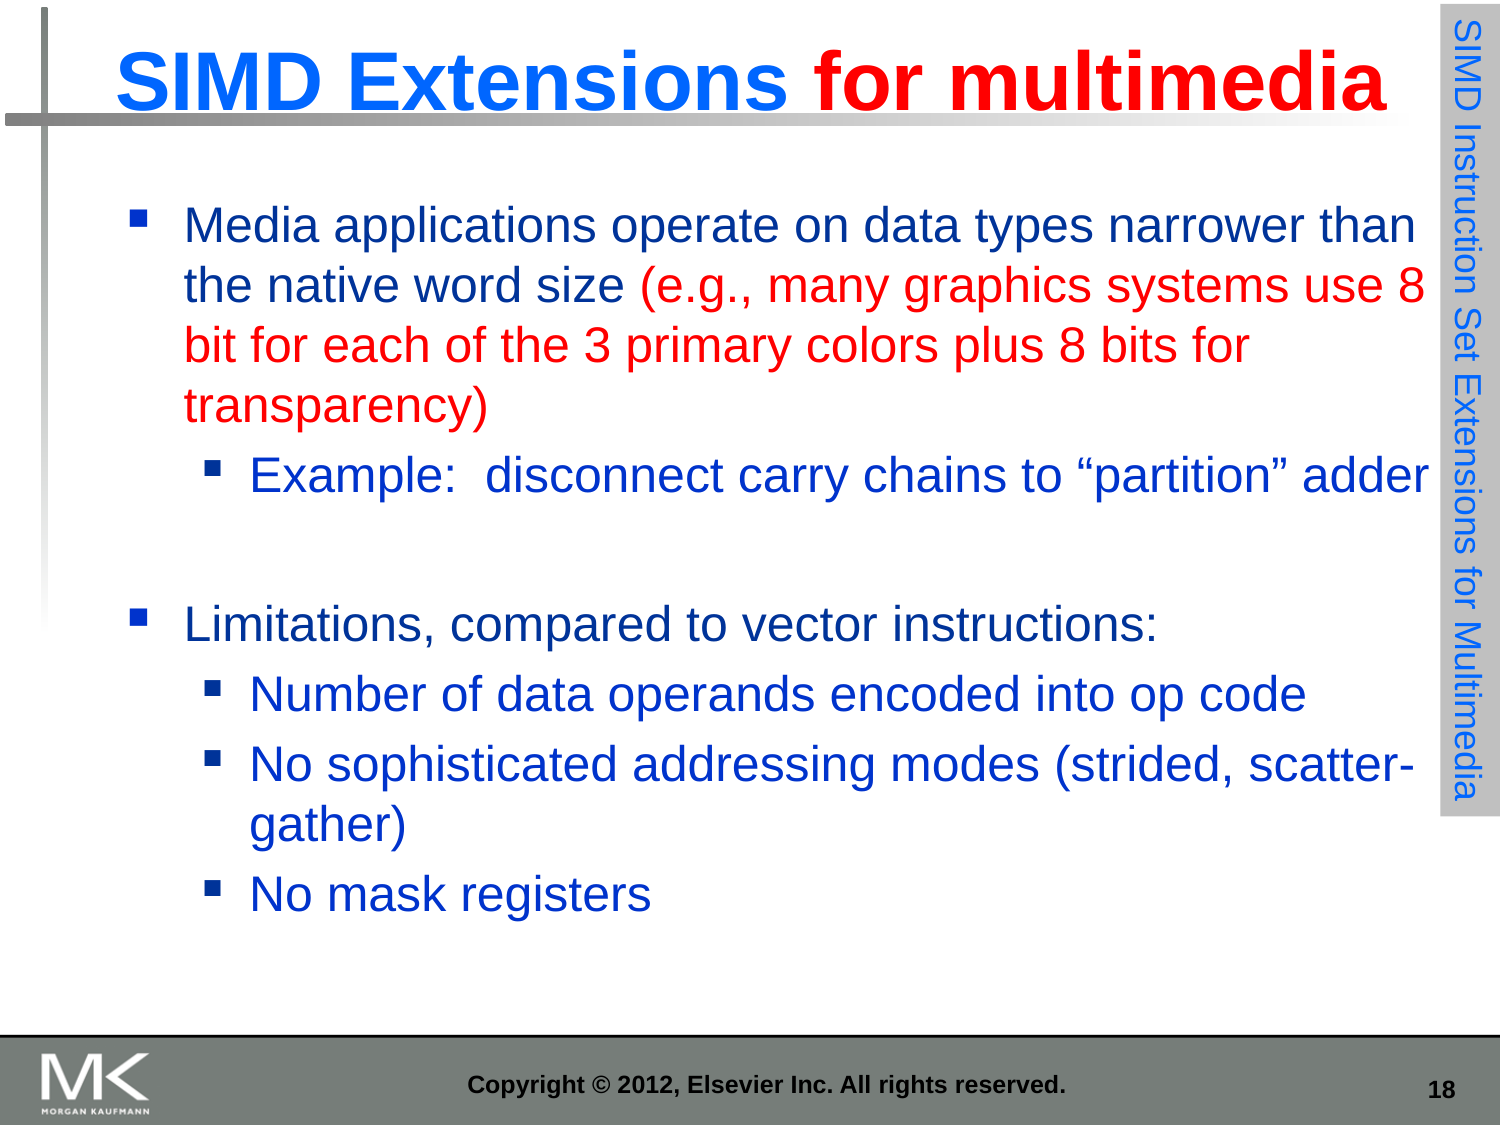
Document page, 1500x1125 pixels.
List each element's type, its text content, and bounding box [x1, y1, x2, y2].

list Media applications operate on data types narrower than the native word size (e.g., many graphics systems use 8 bit for each of the 3 primary colors plus 8 bits for transparency) Example: disconnect carry chains to “partition” adder Limitations, compared to vector instructions: Number of data operands encoded into op code No sophisticated addressing modes (strided, scatter-gather) No mask registers [111, 184, 1470, 1024]
footer Copyright © 2012, Elsevier Inc. All rights reserved. [170, 1046, 1365, 1106]
picture [29, 1046, 160, 1123]
title SIMD Extensions for multimedia [100, 18, 1440, 135]
text_box SIMD Instruction Set Extensions for Multimedia [1440, 3, 1500, 817]
